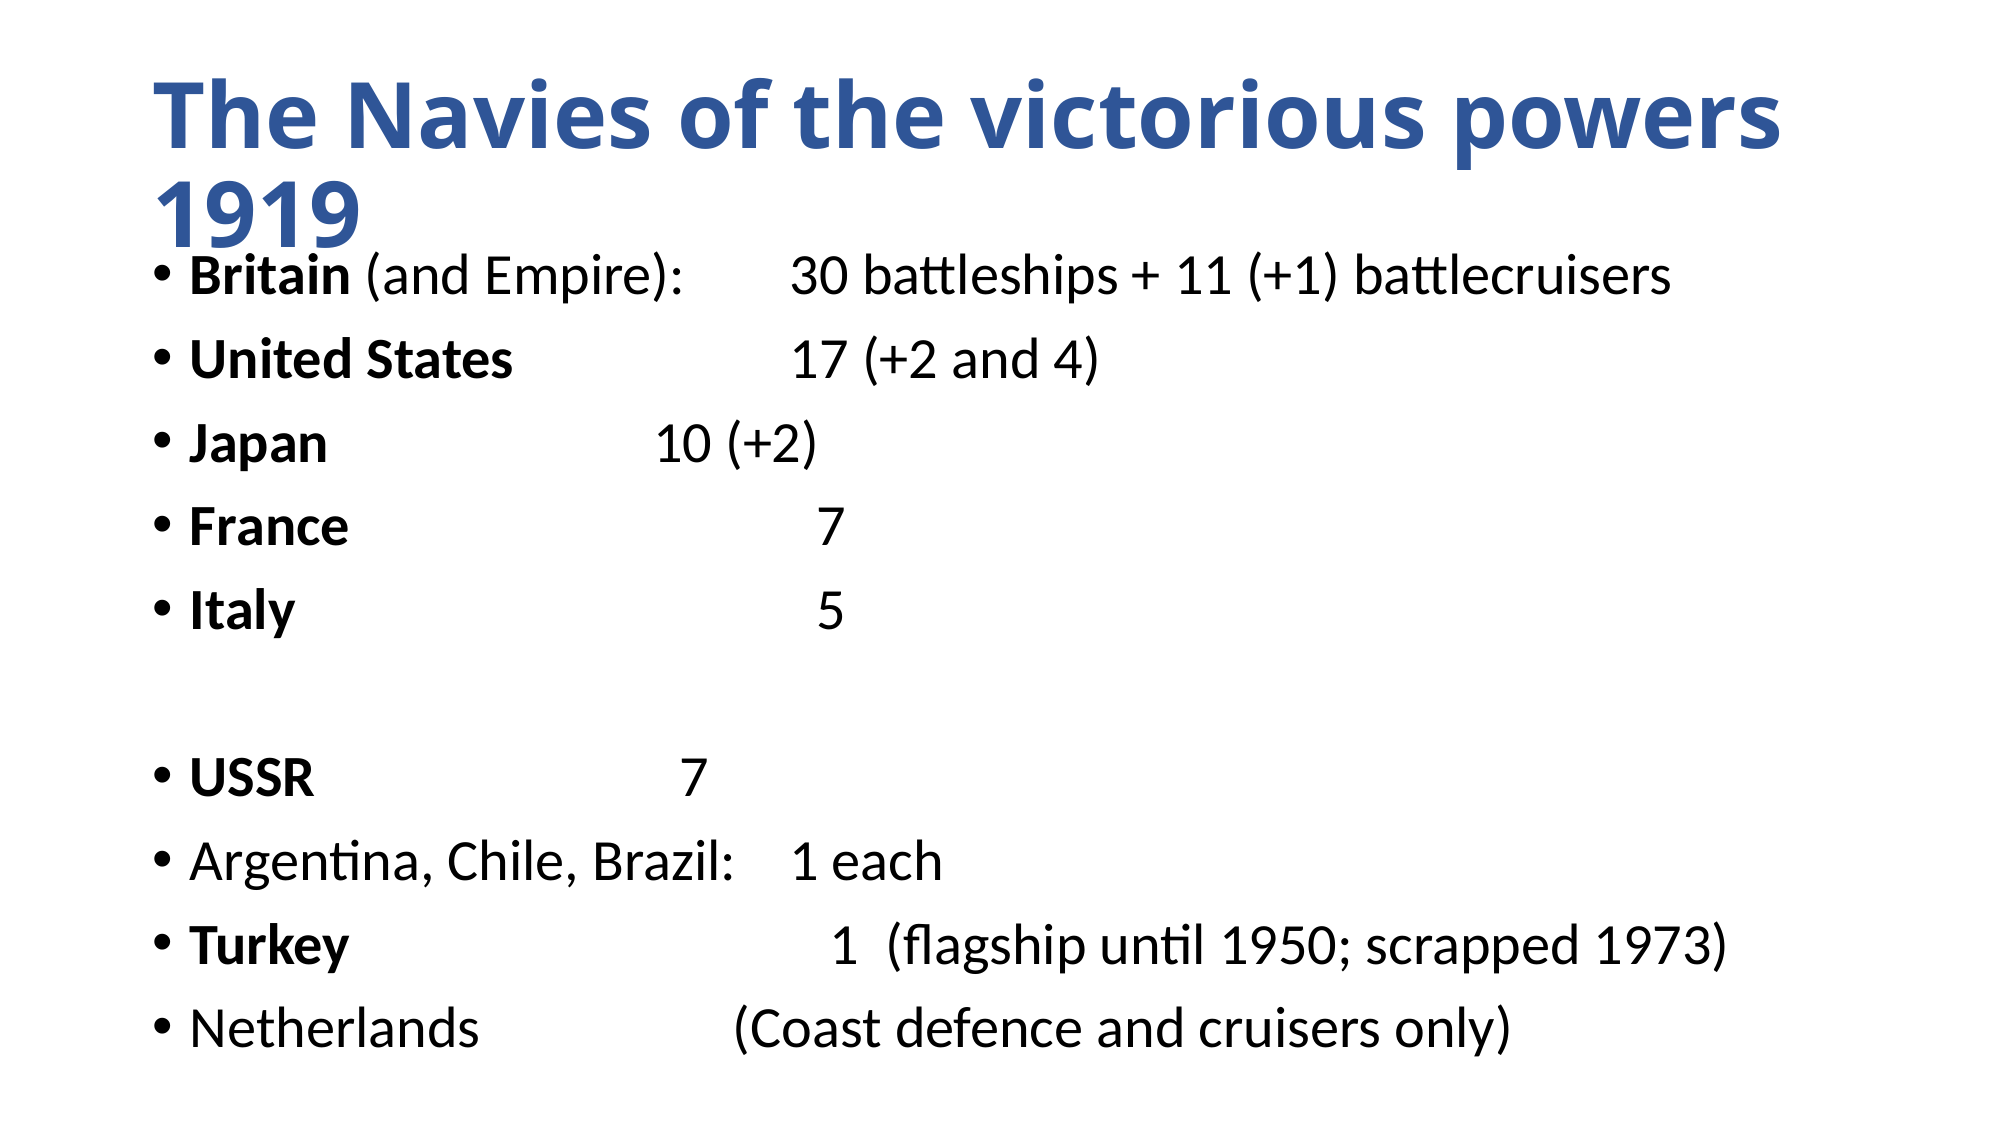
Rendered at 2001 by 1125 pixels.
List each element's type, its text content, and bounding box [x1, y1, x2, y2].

list Britain (and Empire): 30 battleships + 11 (+1) battlecruisers United States 17 (+2 and 4) Japan 10 (+2) France 7 Italy 5 USSR 7 Argentina, Chile, Brazil: 1 each Turkey 1 (flagship until 1950; scrapped 1973) Netherlands (Coast defence and cruisers only) [137, 236, 1863, 1083]
title The Navies of the victorious powers 1919 [137, 59, 1863, 236]
